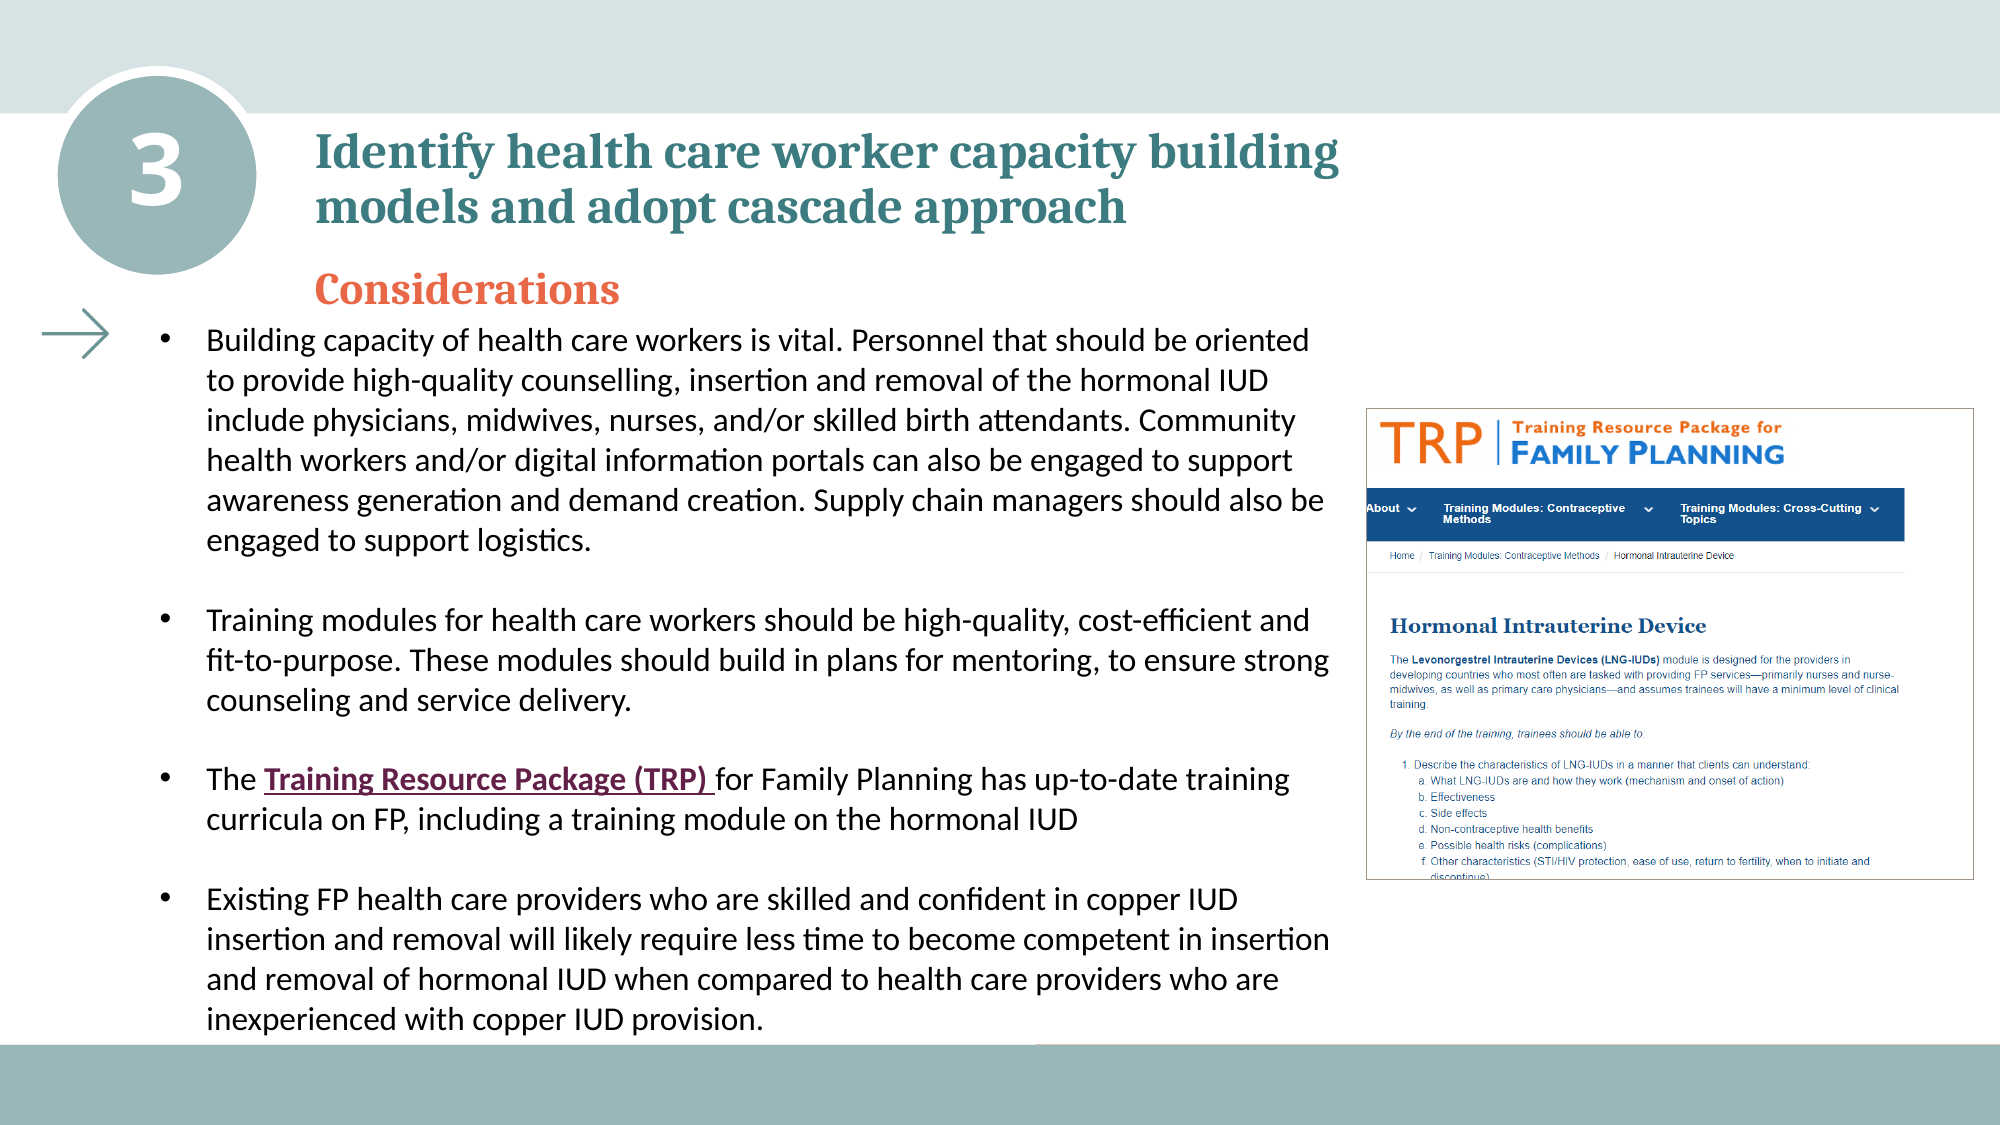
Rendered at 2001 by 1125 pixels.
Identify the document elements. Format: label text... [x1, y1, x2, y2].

picture [1366, 408, 1974, 880]
list 3 [106, 109, 208, 237]
text_box [0, 1044, 2000, 1125]
text_box Building capacity of health care workers is vital. Personnel that should be oriented to provide high-quality counselling, insertion and removal of the hormonal IUD include physicians, midwives, nurses, and/or skilled birth attendants. Community health workers and/or digital information portals can also be engaged to support awareness generation and demand creation. Supply chain managers should also be engaged to support logistics. Training modules for health care workers should be high-quality, cost-efficient and fit-to-purpose. These modules should build in plans for mentoring, to ensure strong counseling and service delivery. The Training Resource Package (TRP) for Family Planning has up-to-date training curricula on FP, including a training module on the hormonal IUD Existing FP health care providers who are skilled and confident in copper IUD insertion and removal will likely require less time to become competent in insertion and removal of hormonal IUD when compared to health care providers who are inexperienced with copper IUD provision. [144, 311, 1357, 1044]
list Considerations [299, 257, 682, 311]
picture [41, 258, 118, 409]
title Identify health care worker capacity building models and adopt cascade approach [299, 116, 1430, 244]
